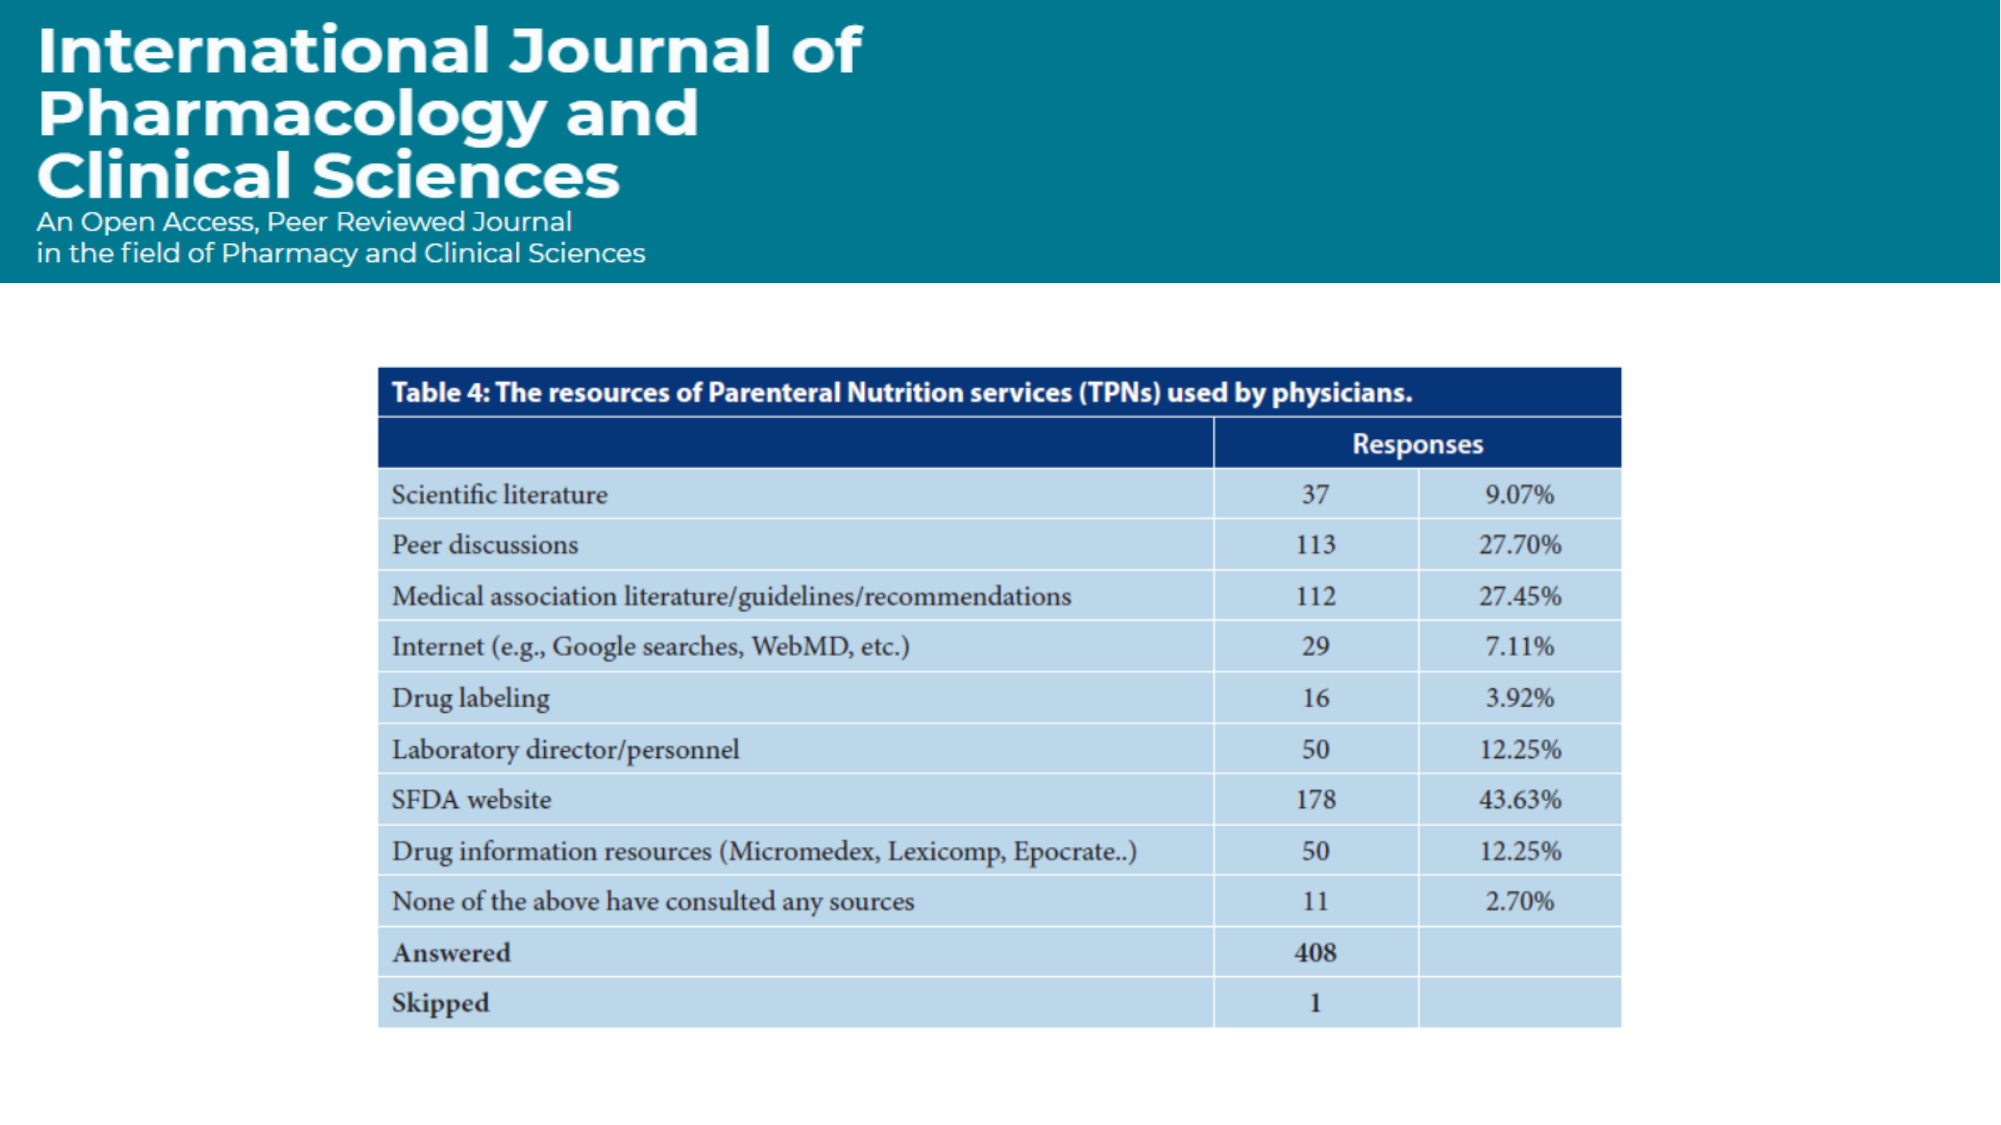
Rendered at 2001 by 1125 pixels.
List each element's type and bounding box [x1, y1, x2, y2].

picture [0, 0, 2000, 283]
picture [369, 363, 1630, 1035]
